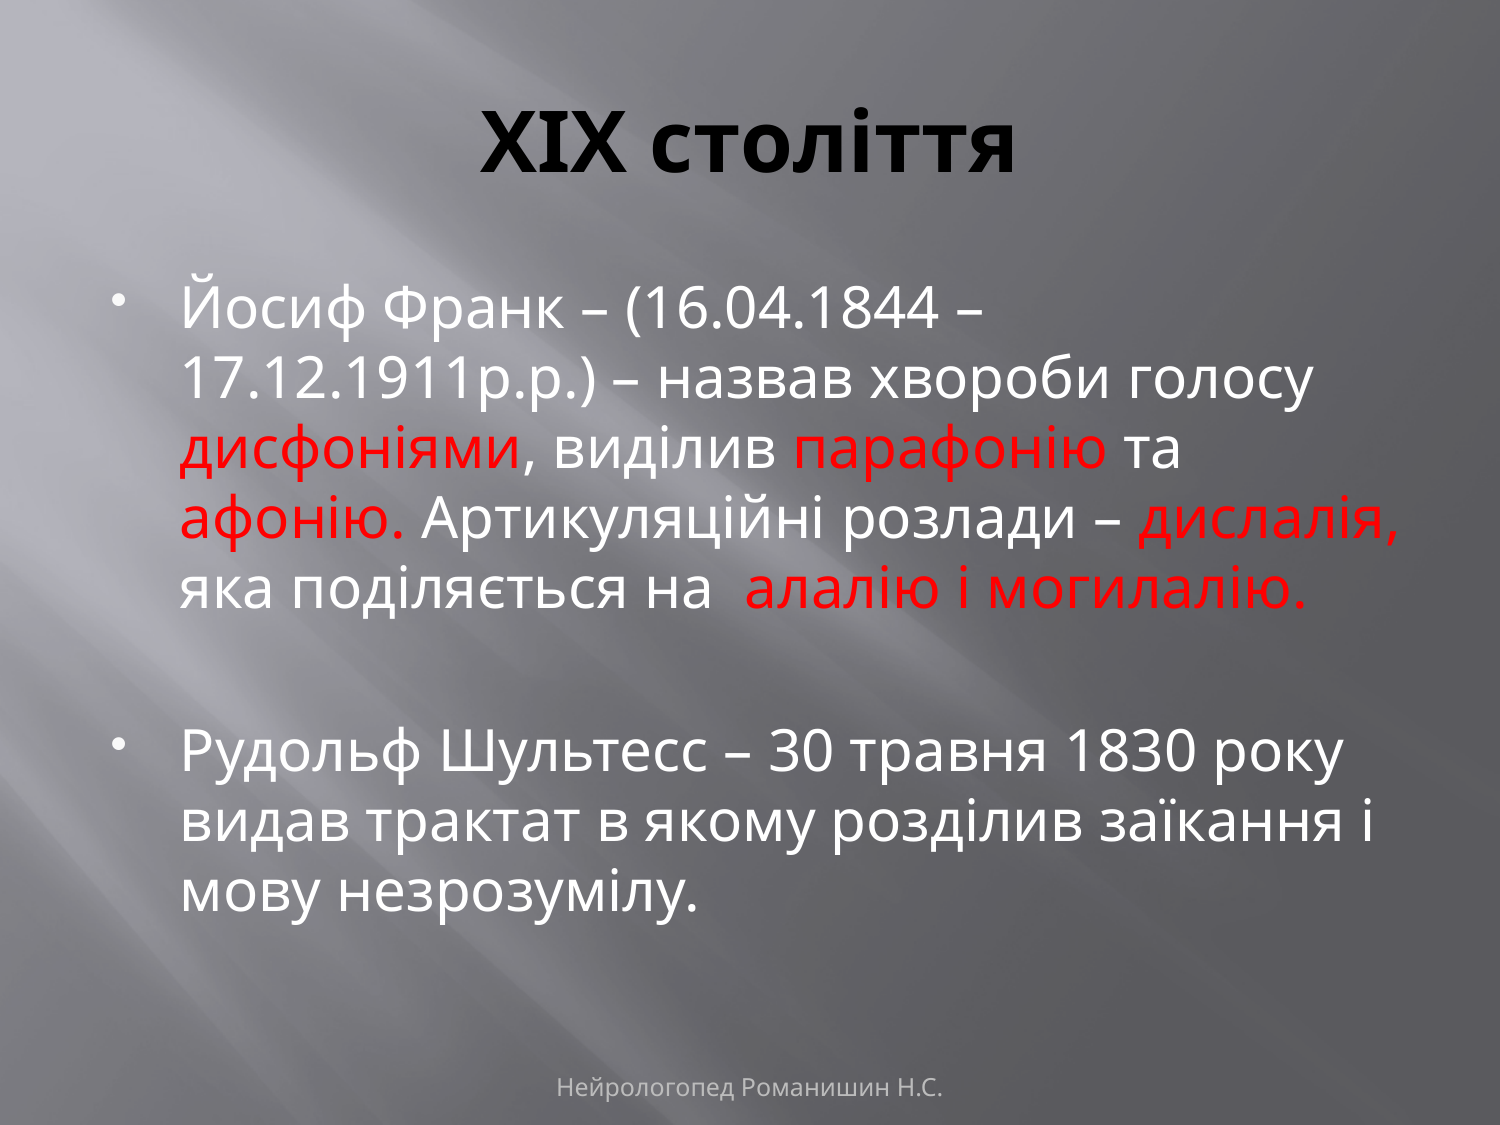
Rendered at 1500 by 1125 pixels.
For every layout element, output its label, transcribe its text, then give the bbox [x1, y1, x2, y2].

footer Нейрологопед Романишин Н.С. [512, 1052, 988, 1113]
list Йосиф Франк – (16.04.1844 – 17.12.1911р.р.) – назвав хвороби голосу дисфоніями, виділив парафонію та афонію. Артикуляційні розлади – дислалія, яка поділяється на алалію і могилалію. Рудольф Шультесс – 30 травня 1830 року видав трактат в якому розділив заїкання і мову незрозумілу. [75, 262, 1425, 1035]
title XIX століття [75, 45, 1425, 233]
